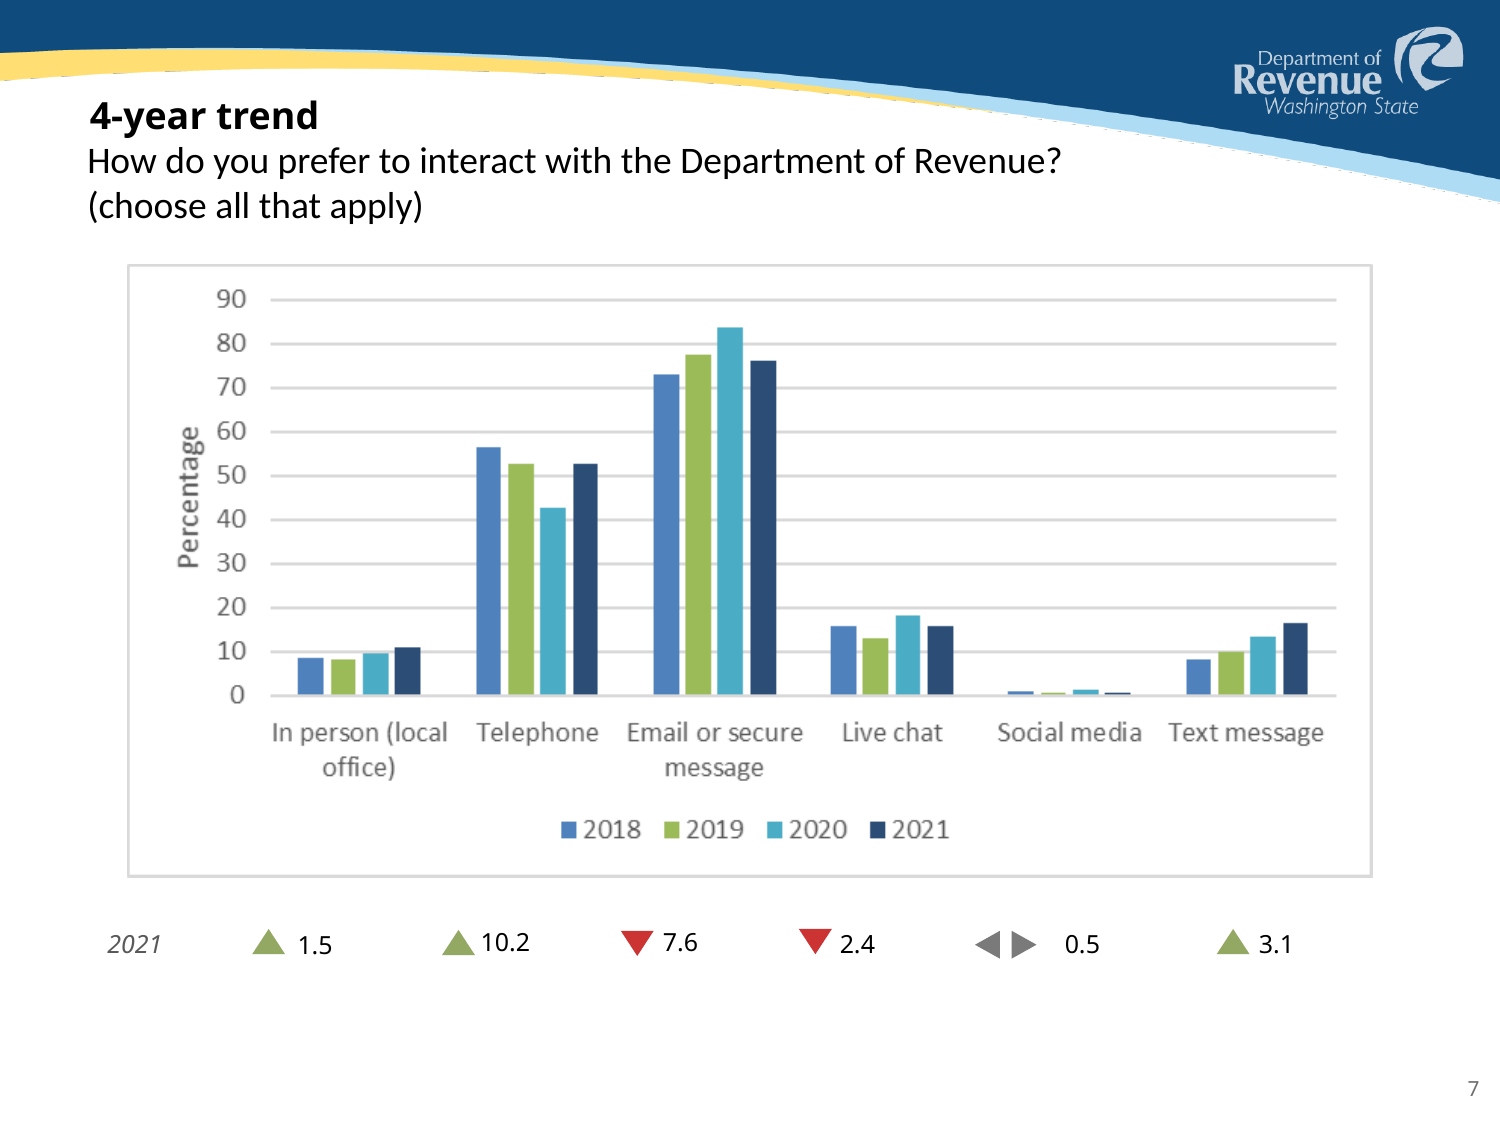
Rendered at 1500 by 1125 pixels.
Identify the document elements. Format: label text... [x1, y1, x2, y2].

text_box [1212, 924, 1244, 959]
text_box 0.5 [1049, 921, 1200, 967]
picture [127, 264, 1373, 879]
text_box 2021 [92, 920, 243, 966]
text_box 3.1 [1244, 921, 1395, 967]
text_box 1.5 [282, 922, 433, 967]
text_box How do you prefer to interact with the Department of Revenue? (choose all that apply) [0, 128, 1163, 197]
text_box [437, 925, 465, 960]
text_box 7.6 [648, 919, 799, 965]
text_box [247, 924, 290, 959]
picture [0, 0, 1500, 204]
text_box 2.4 [824, 921, 975, 967]
text_box 10.2 [465, 918, 616, 964]
text_box [794, 924, 837, 959]
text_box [974, 930, 1037, 959]
slide_number 7 [1434, 1051, 1495, 1112]
text_box [616, 926, 659, 961]
text_box 4-year trend [0, 84, 813, 145]
